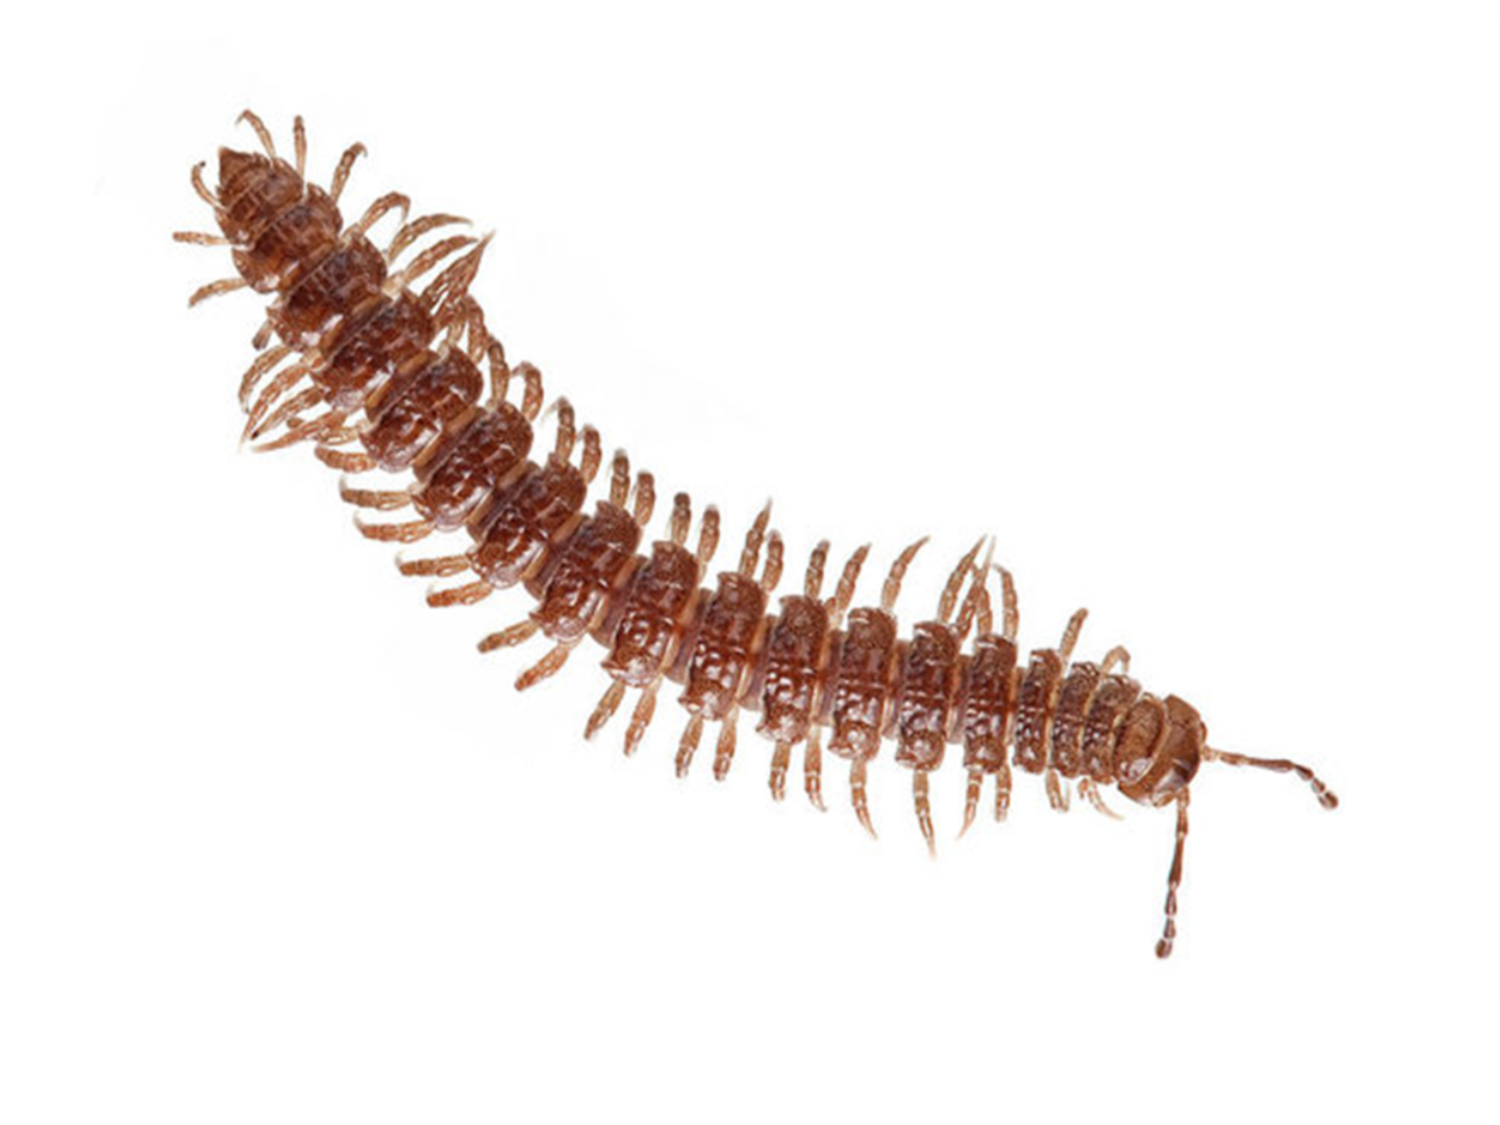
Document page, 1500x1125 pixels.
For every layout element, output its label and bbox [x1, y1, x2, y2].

picture [55, 21, 292, 1000]
list [292, 0, 1274, 1125]
picture [1274, 21, 1500, 1000]
